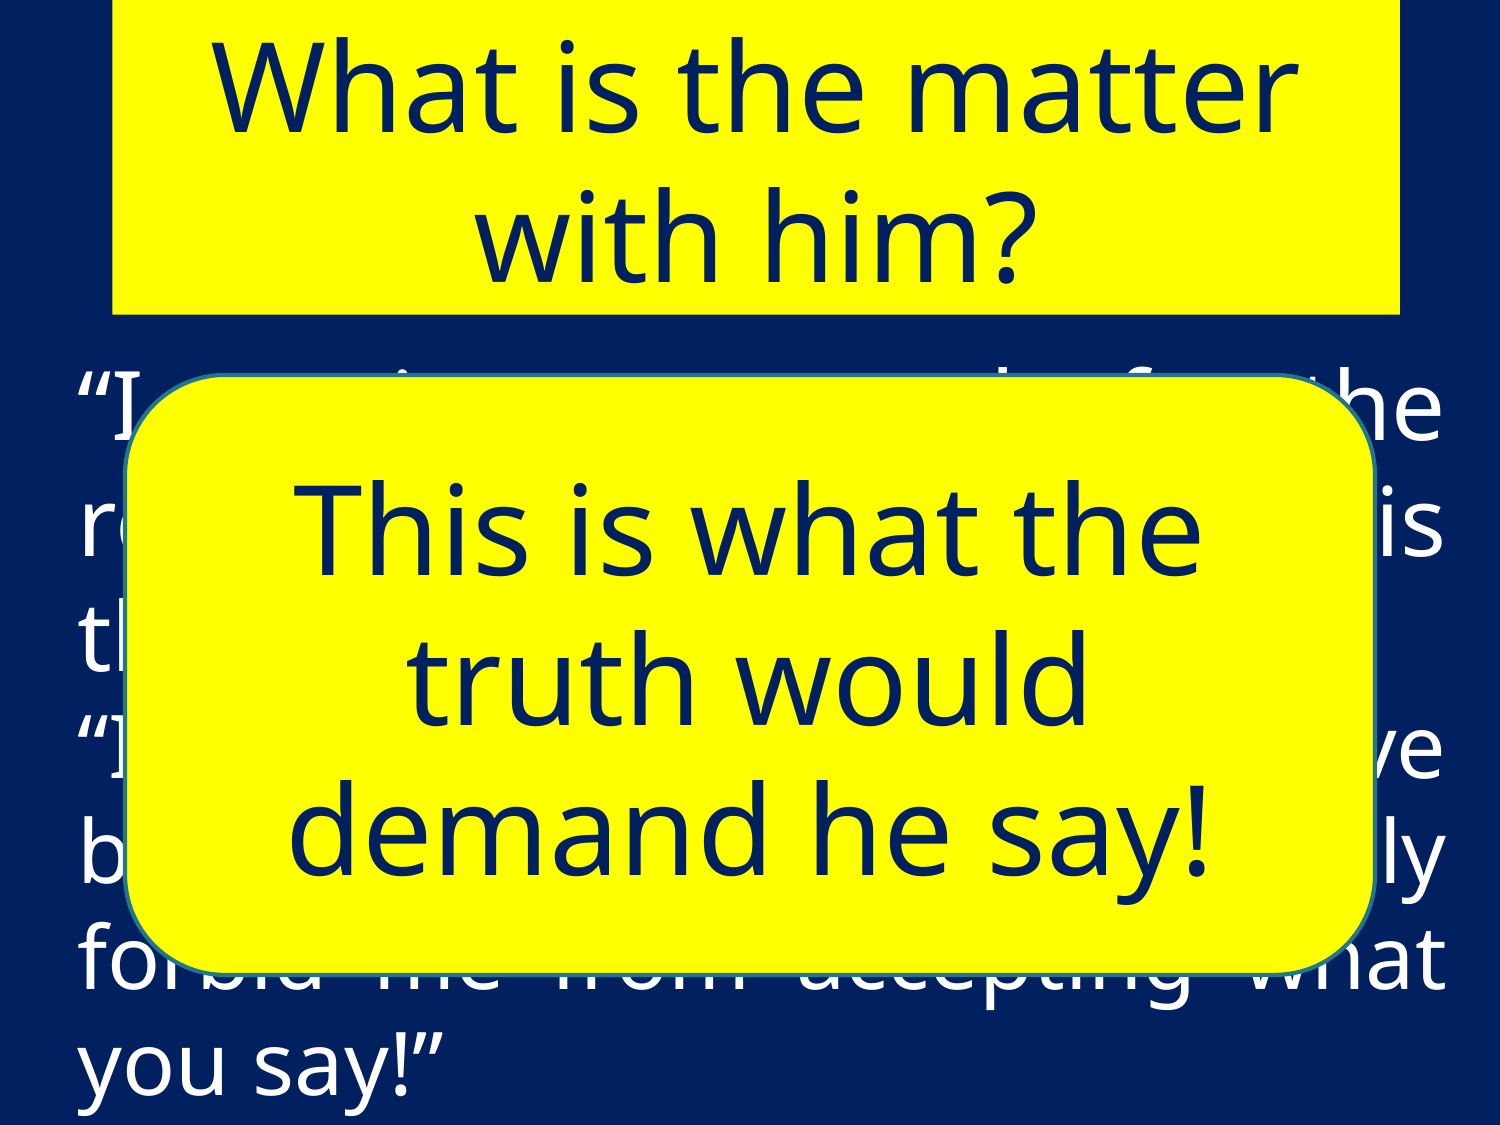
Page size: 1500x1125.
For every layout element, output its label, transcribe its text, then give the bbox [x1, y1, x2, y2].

text_box “I am just not ready for the reception of that, even if it is the truth.” “I’ve been taught–things have been put in my mind-that simply forbid me from accepting what you say!” [62, 337, 1463, 1125]
text_box This is what the truth would demand he say! [122, 372, 1378, 978]
text_box What is the matter with him? [112, 0, 1400, 315]
